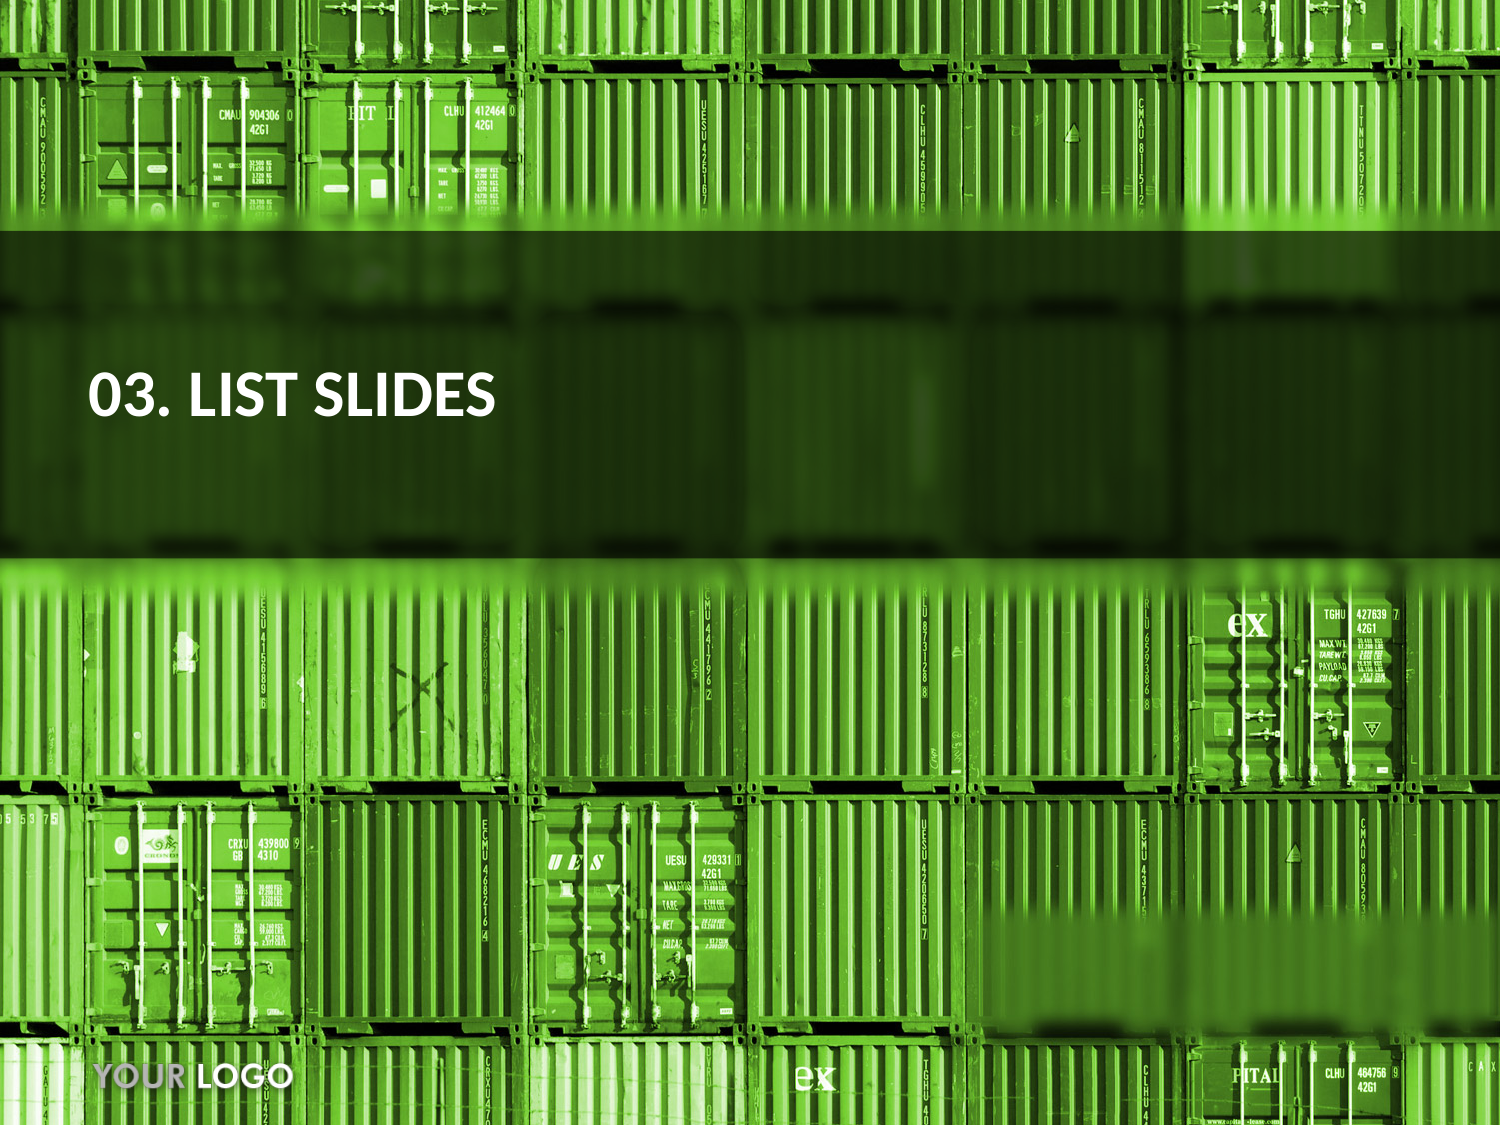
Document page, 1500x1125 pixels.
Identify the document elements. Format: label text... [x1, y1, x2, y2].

list 03. LIST SLIDES [73, 342, 1373, 461]
picture [0, 0, 1500, 1125]
